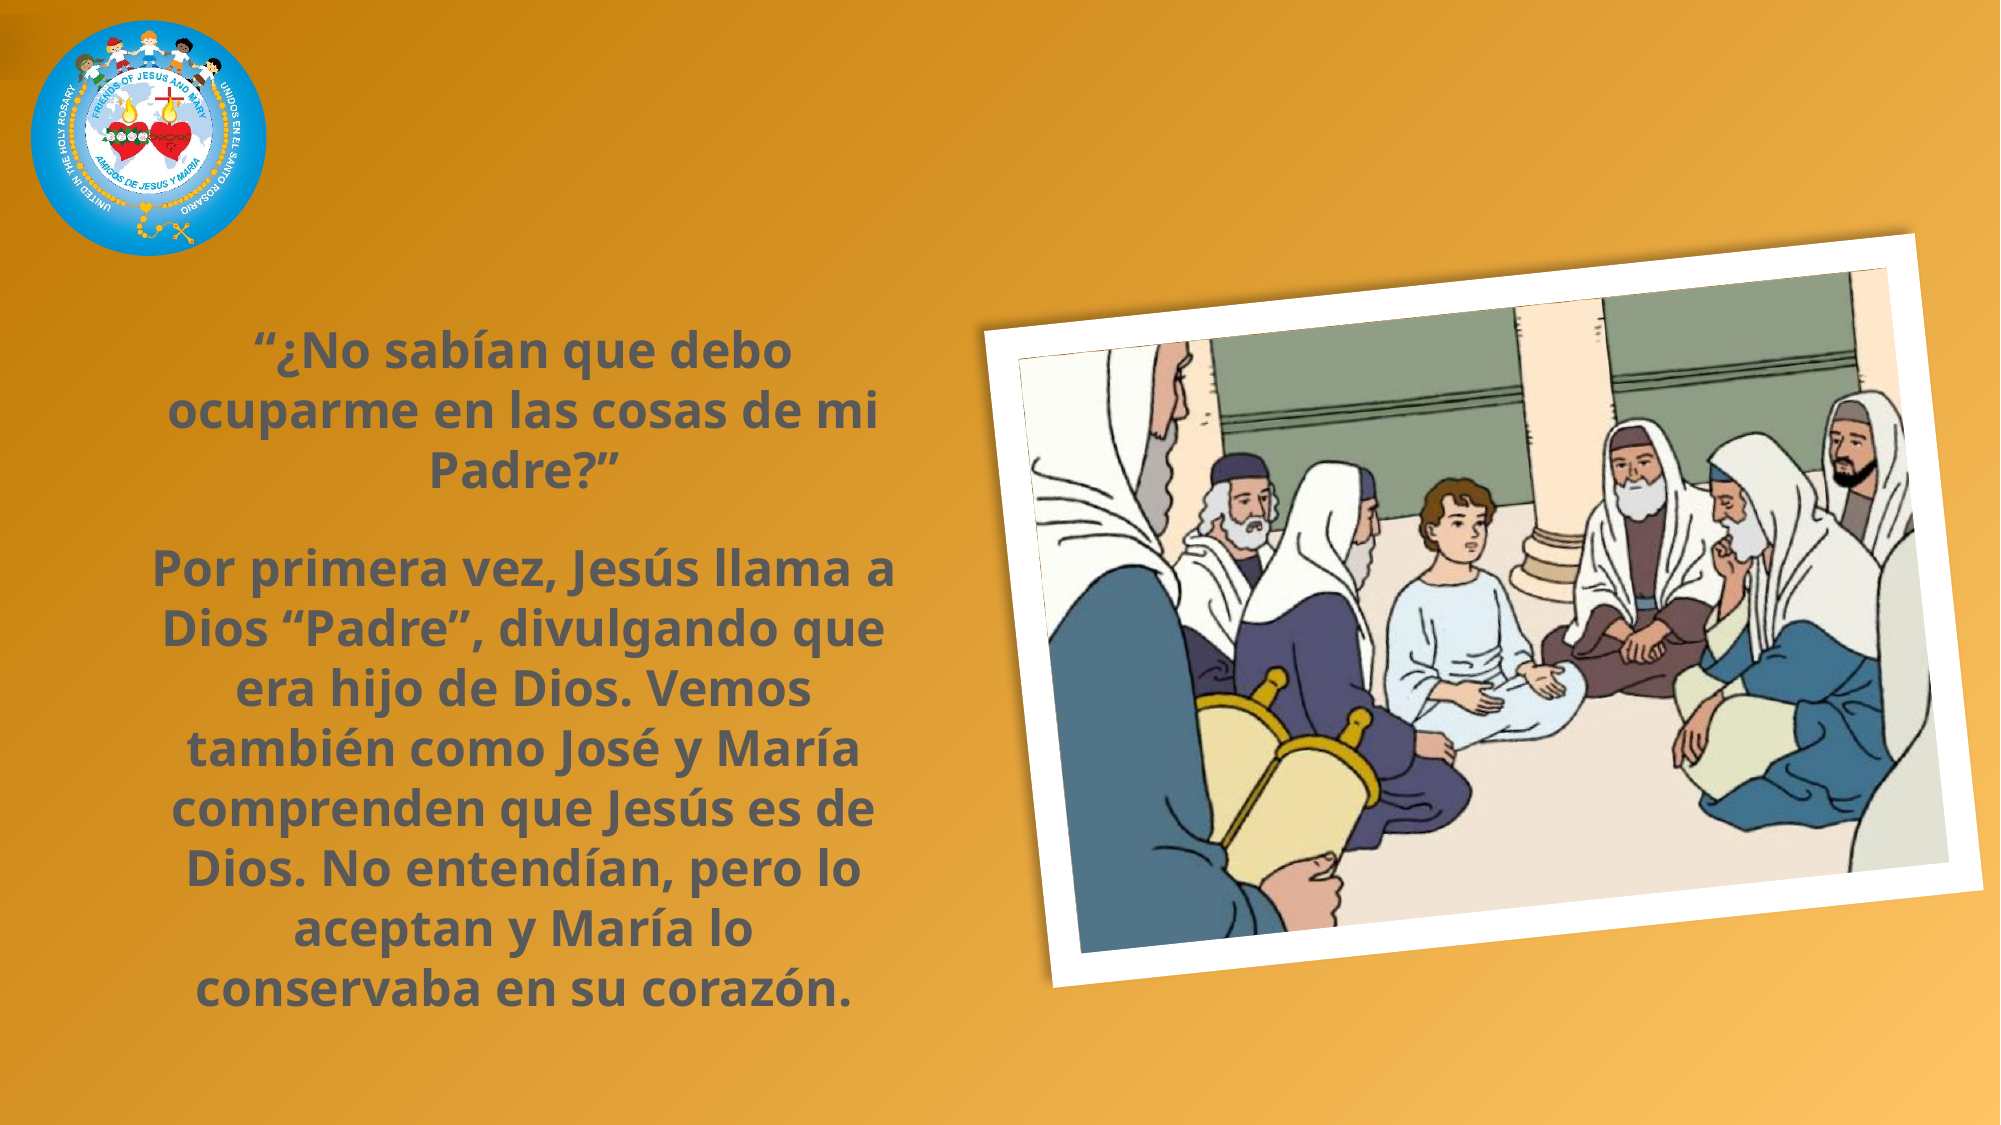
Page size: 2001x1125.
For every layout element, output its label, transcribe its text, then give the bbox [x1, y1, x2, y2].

picture [1020, 269, 1949, 953]
list “¿No sabían que debo ocuparme en las cosas de mi Padre?” Por primera vez, Jesús llama a Dios “Padre”, divulgando que era hijo de Dios. Vemos también como José y María comprenden que Jesús es de Dios. No entendían, pero lo aceptan y María lo conservaba en su corazón. [124, 311, 917, 975]
picture [55, 30, 242, 244]
